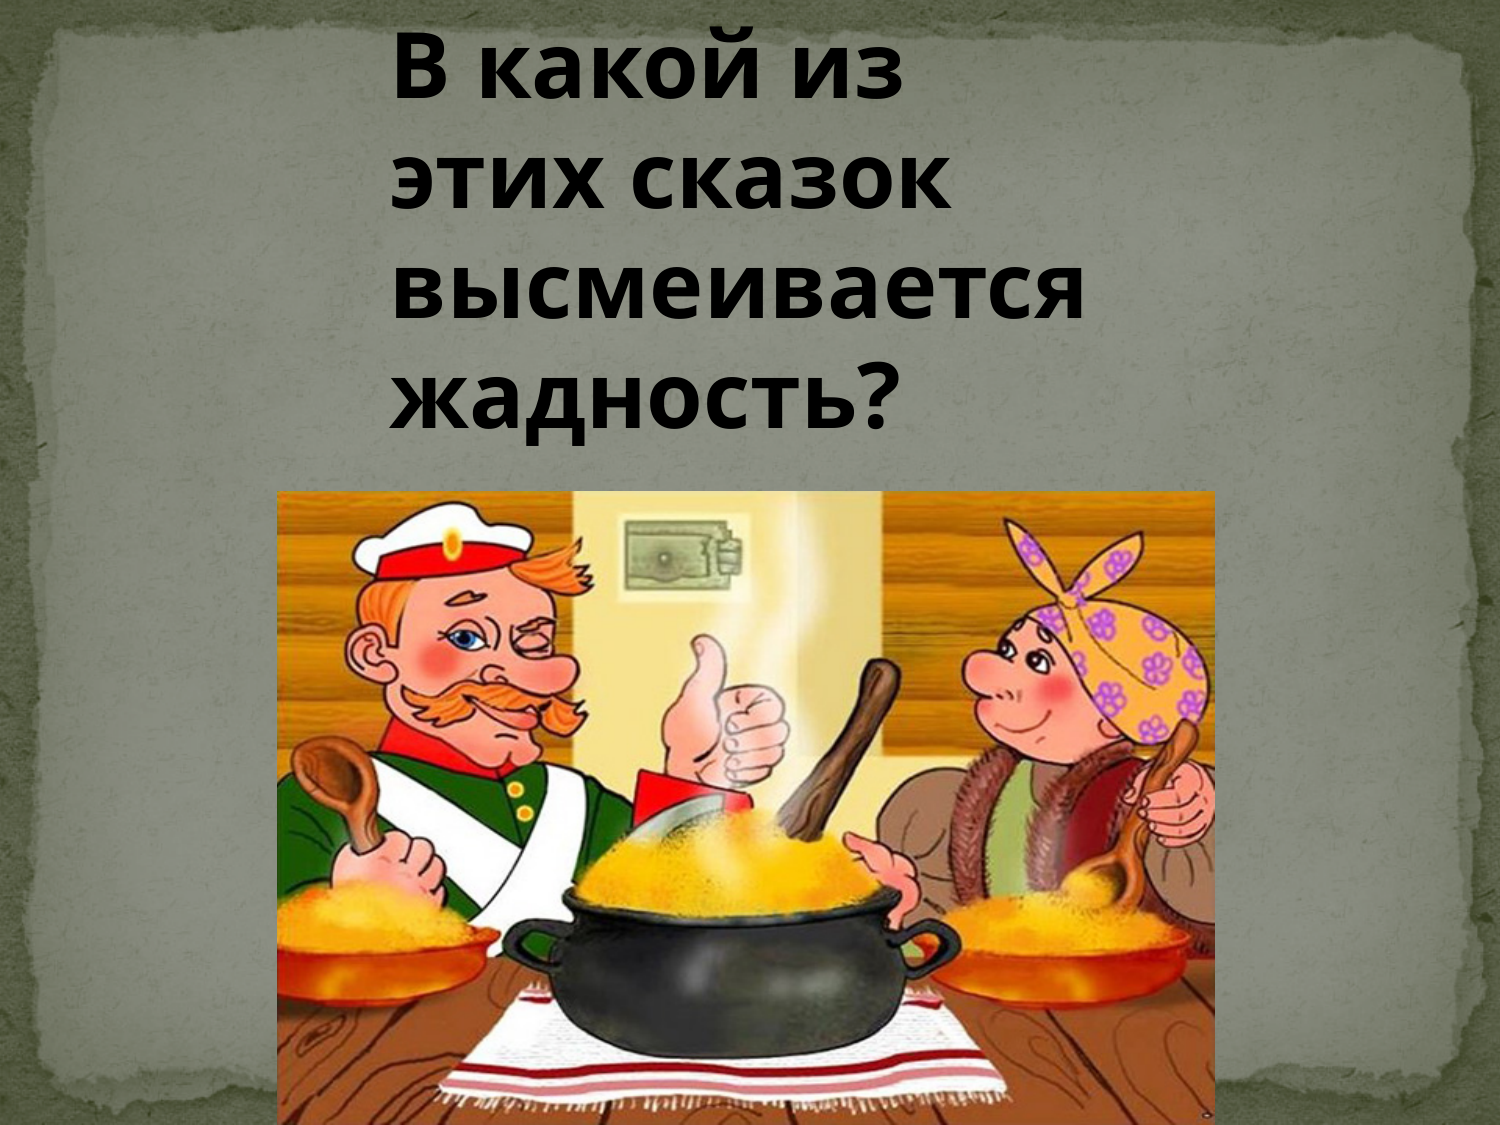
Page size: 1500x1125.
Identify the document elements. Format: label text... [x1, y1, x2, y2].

text_box В какой из этих сказок высмеивается жадность? [374, 0, 1125, 455]
picture [277, 491, 1215, 1125]
